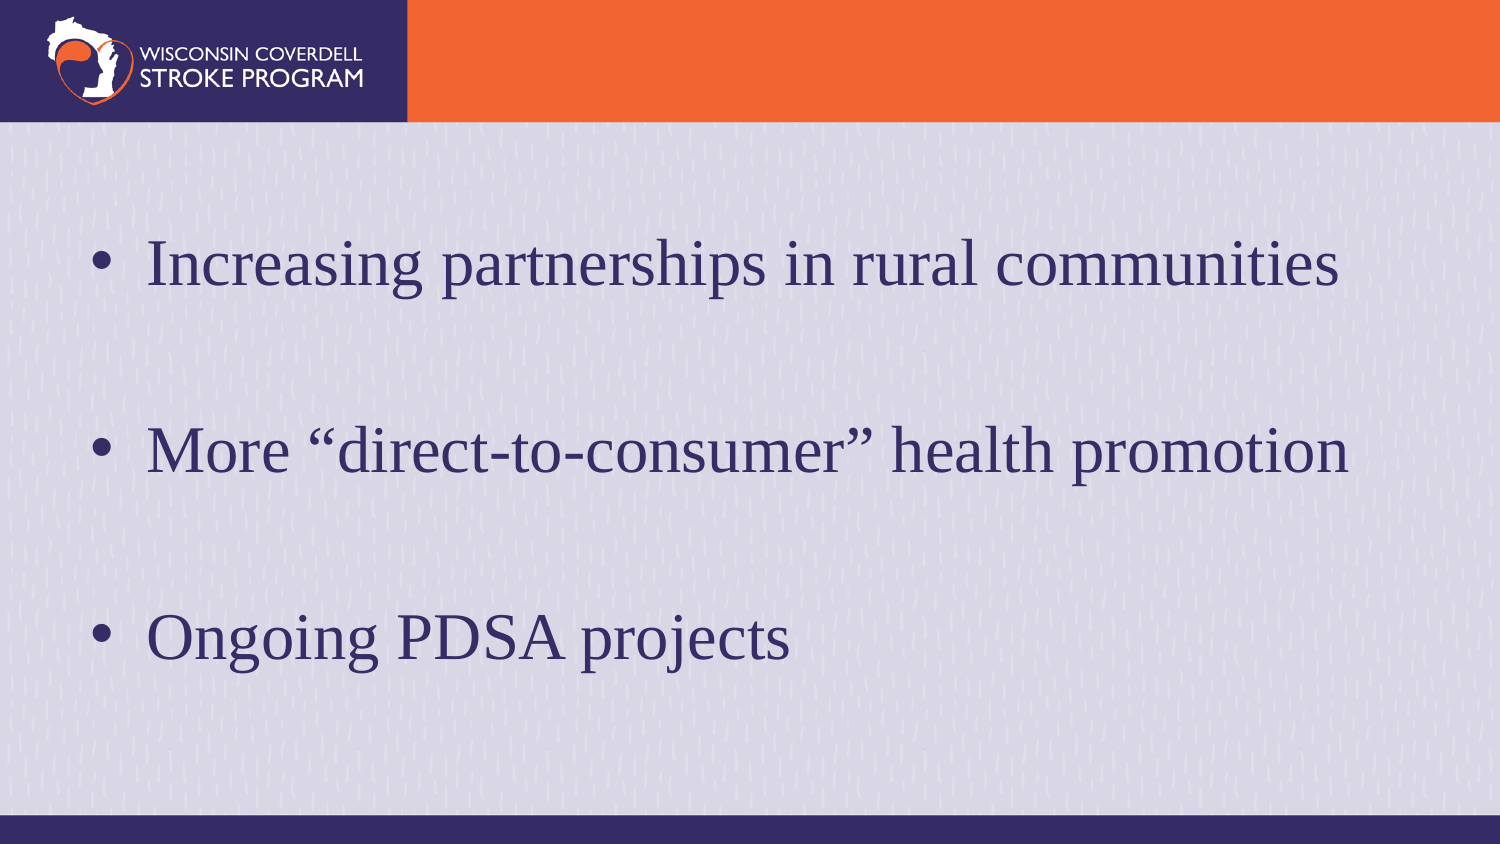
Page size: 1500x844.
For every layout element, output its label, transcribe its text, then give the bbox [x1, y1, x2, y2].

list Increasing partnerships in rural communities More “direct-to-consumer” health promotion Ongoing PDSA projects [75, 211, 1425, 684]
picture [0, 0, 1500, 844]
